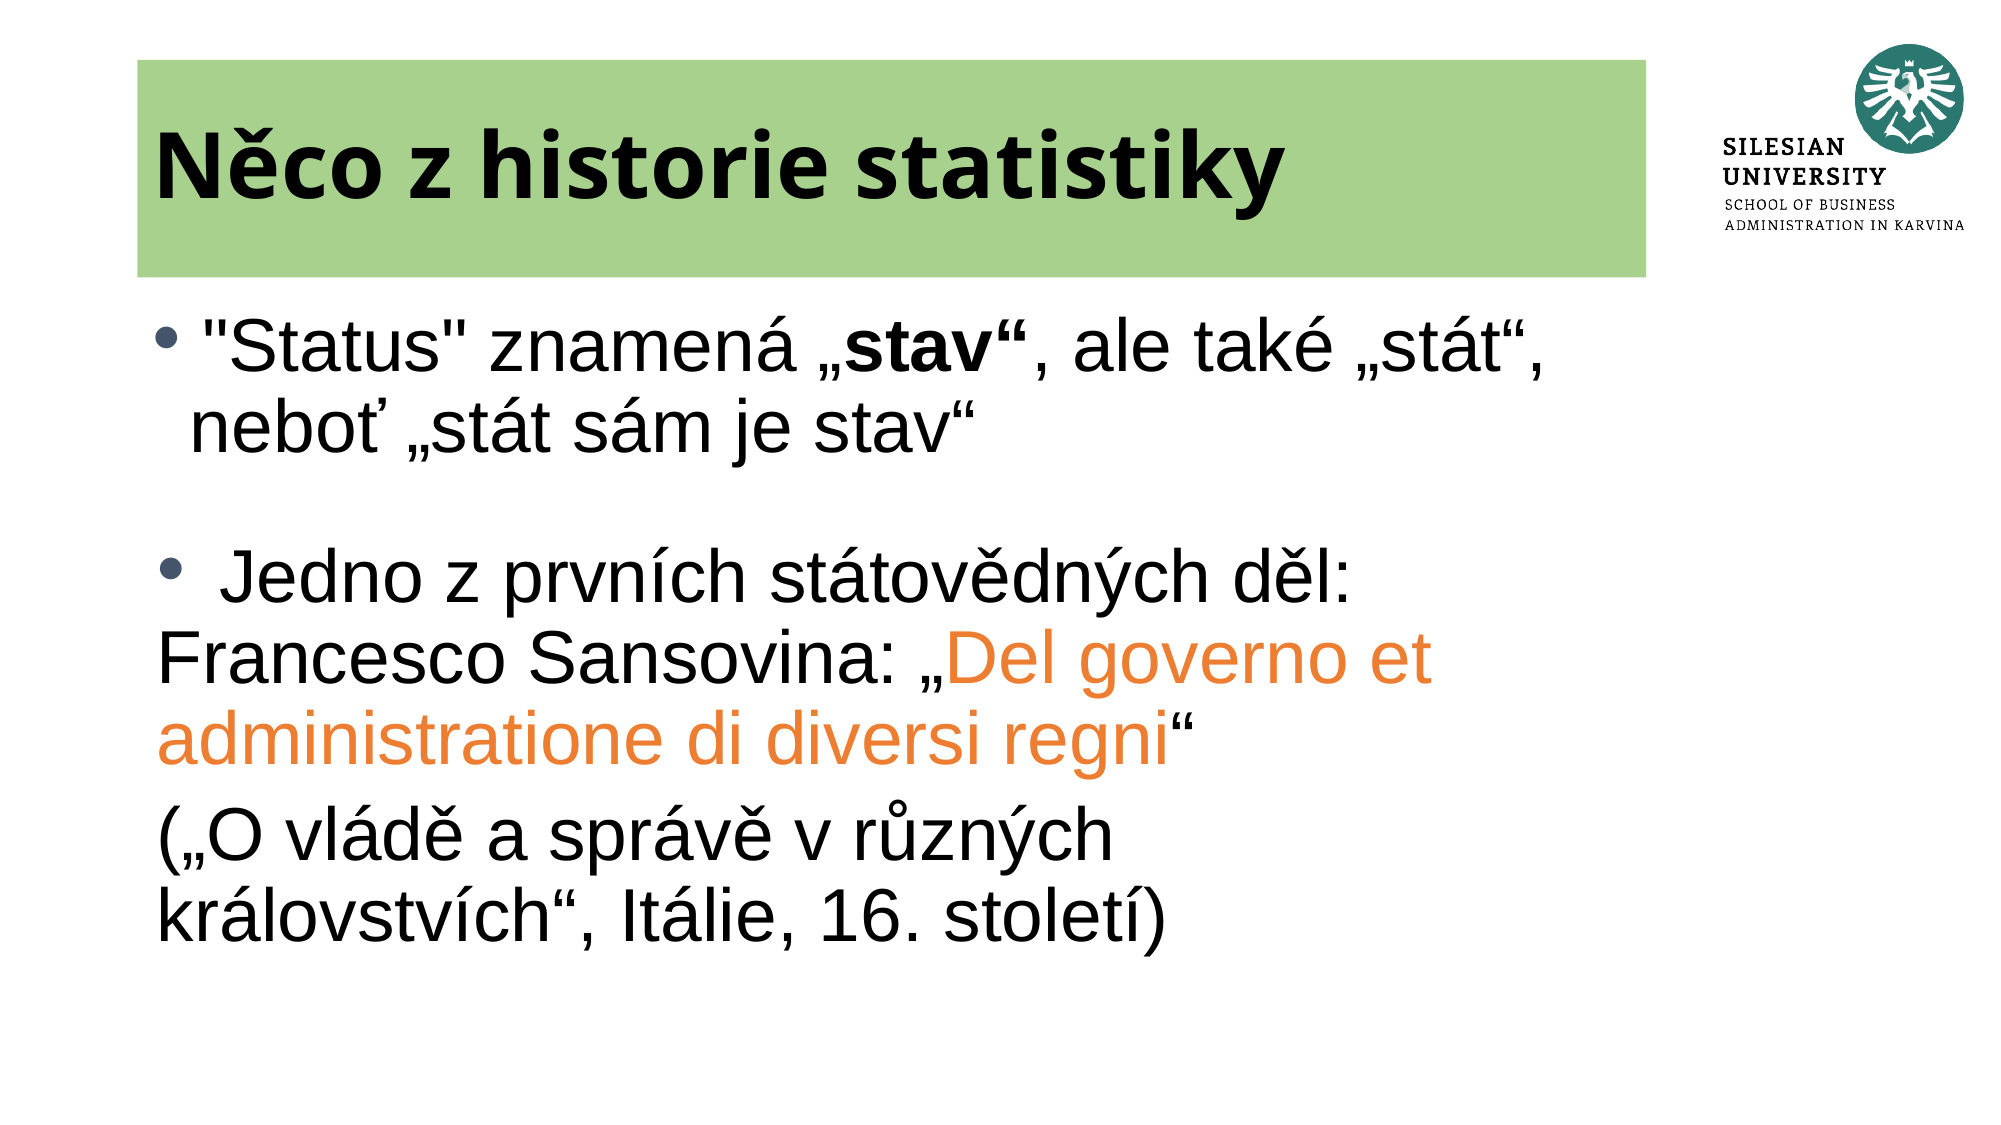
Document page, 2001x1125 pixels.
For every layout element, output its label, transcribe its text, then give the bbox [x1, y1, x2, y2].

title Něco z historie statistiky [137, 59, 1647, 278]
text_box [41, 32, 786, 116]
picture [1723, 44, 1964, 230]
list "Status" znamená „stav“, ale také „stát“, neboť „stát sám je stav“ [137, 299, 1756, 953]
text_box Jedno z prvních státovědných děl: Francesco Sansovina: „Del governo et administratione di diversi regni“ („O vládě a správě v různých královstvích“, Itálie, 16. století) [142, 530, 1525, 1029]
